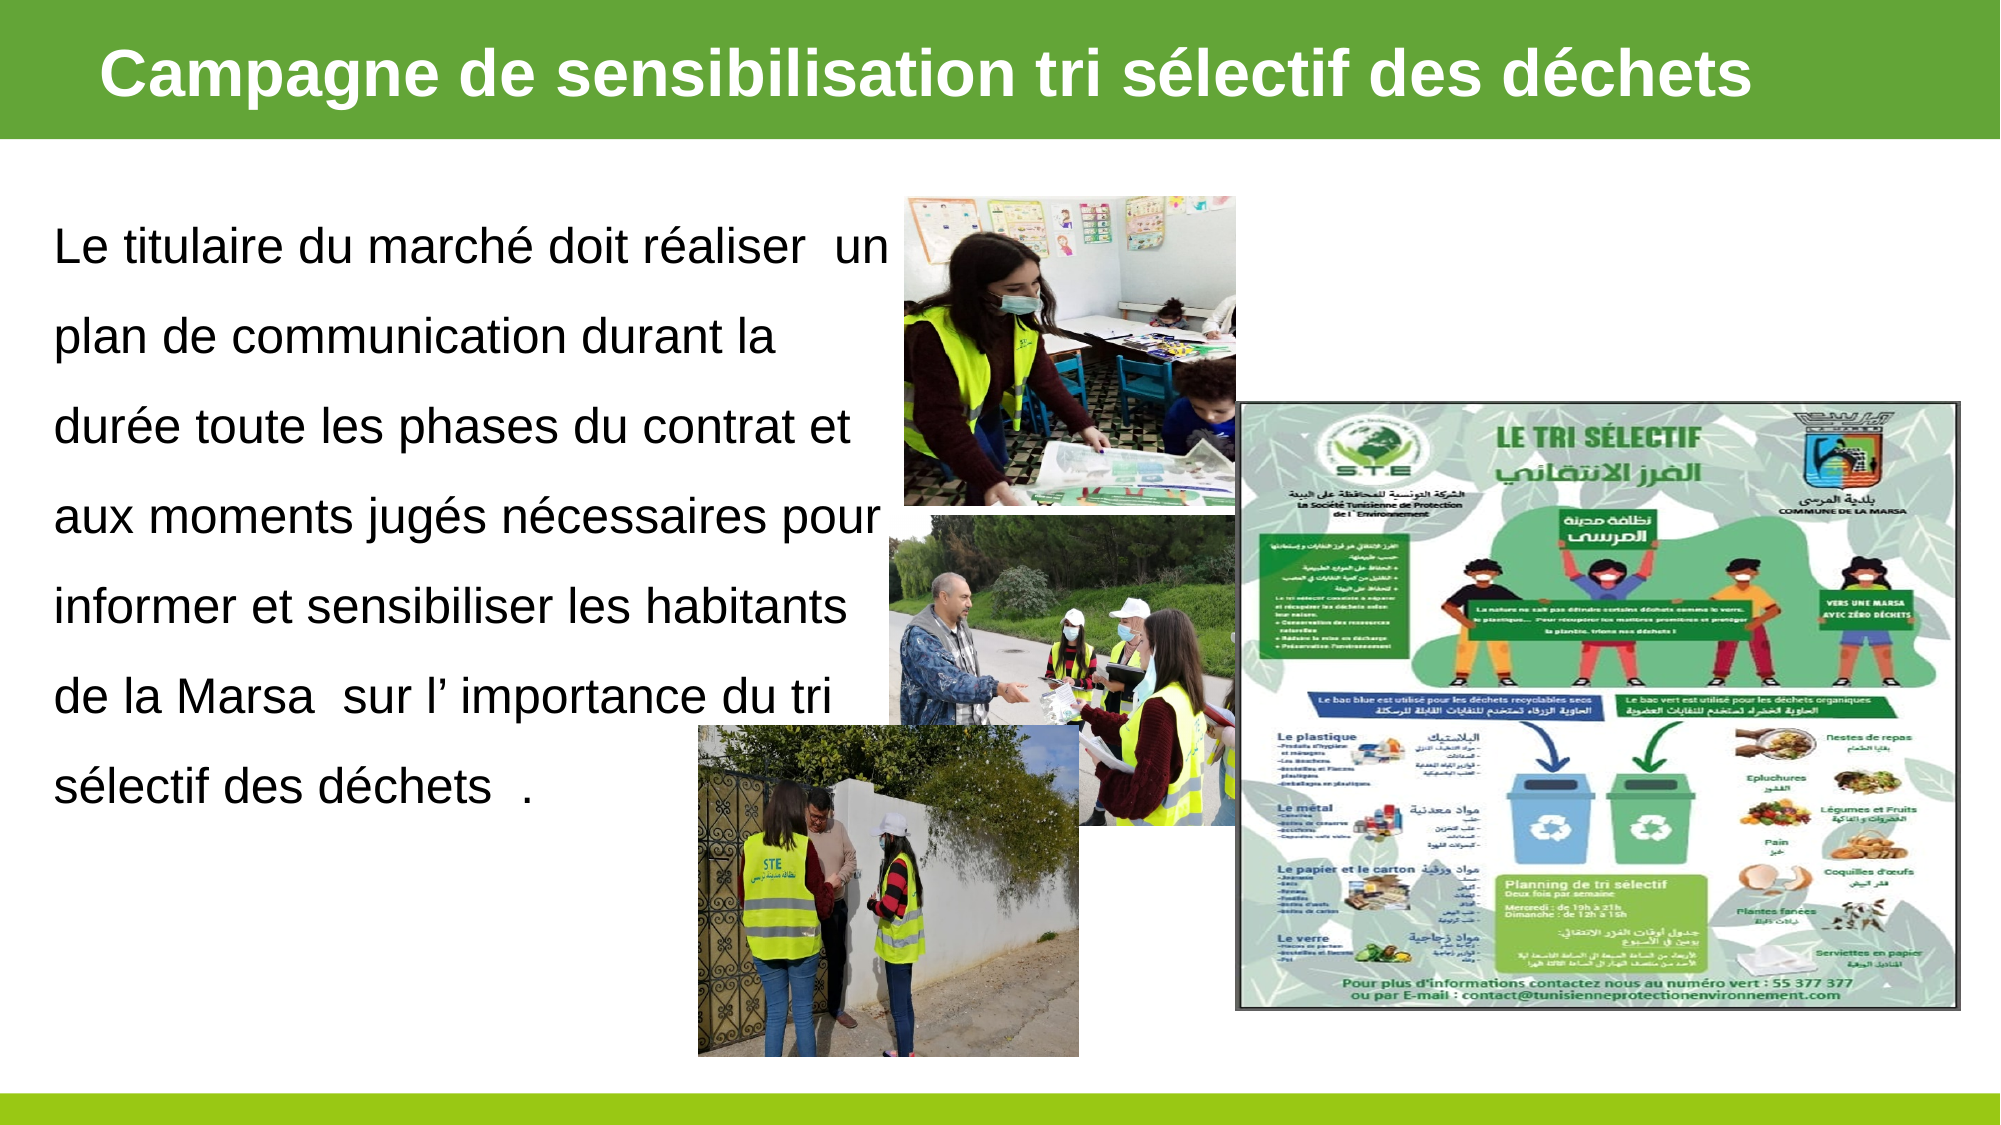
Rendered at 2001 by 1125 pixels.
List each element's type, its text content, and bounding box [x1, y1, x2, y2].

picture [698, 196, 1962, 1057]
text_box Campagne de sensibilisation tri sélectif des déchets [85, 22, 1912, 117]
text_box Le titulaire du marché doit réaliser un plan de communication durant la durée toute les phases du contrat et aux moments jugés nécessaires pour informer et sensibiliser les habitants de la Marsa sur l’ importance du tri sélectif des déchets . [39, 176, 922, 822]
